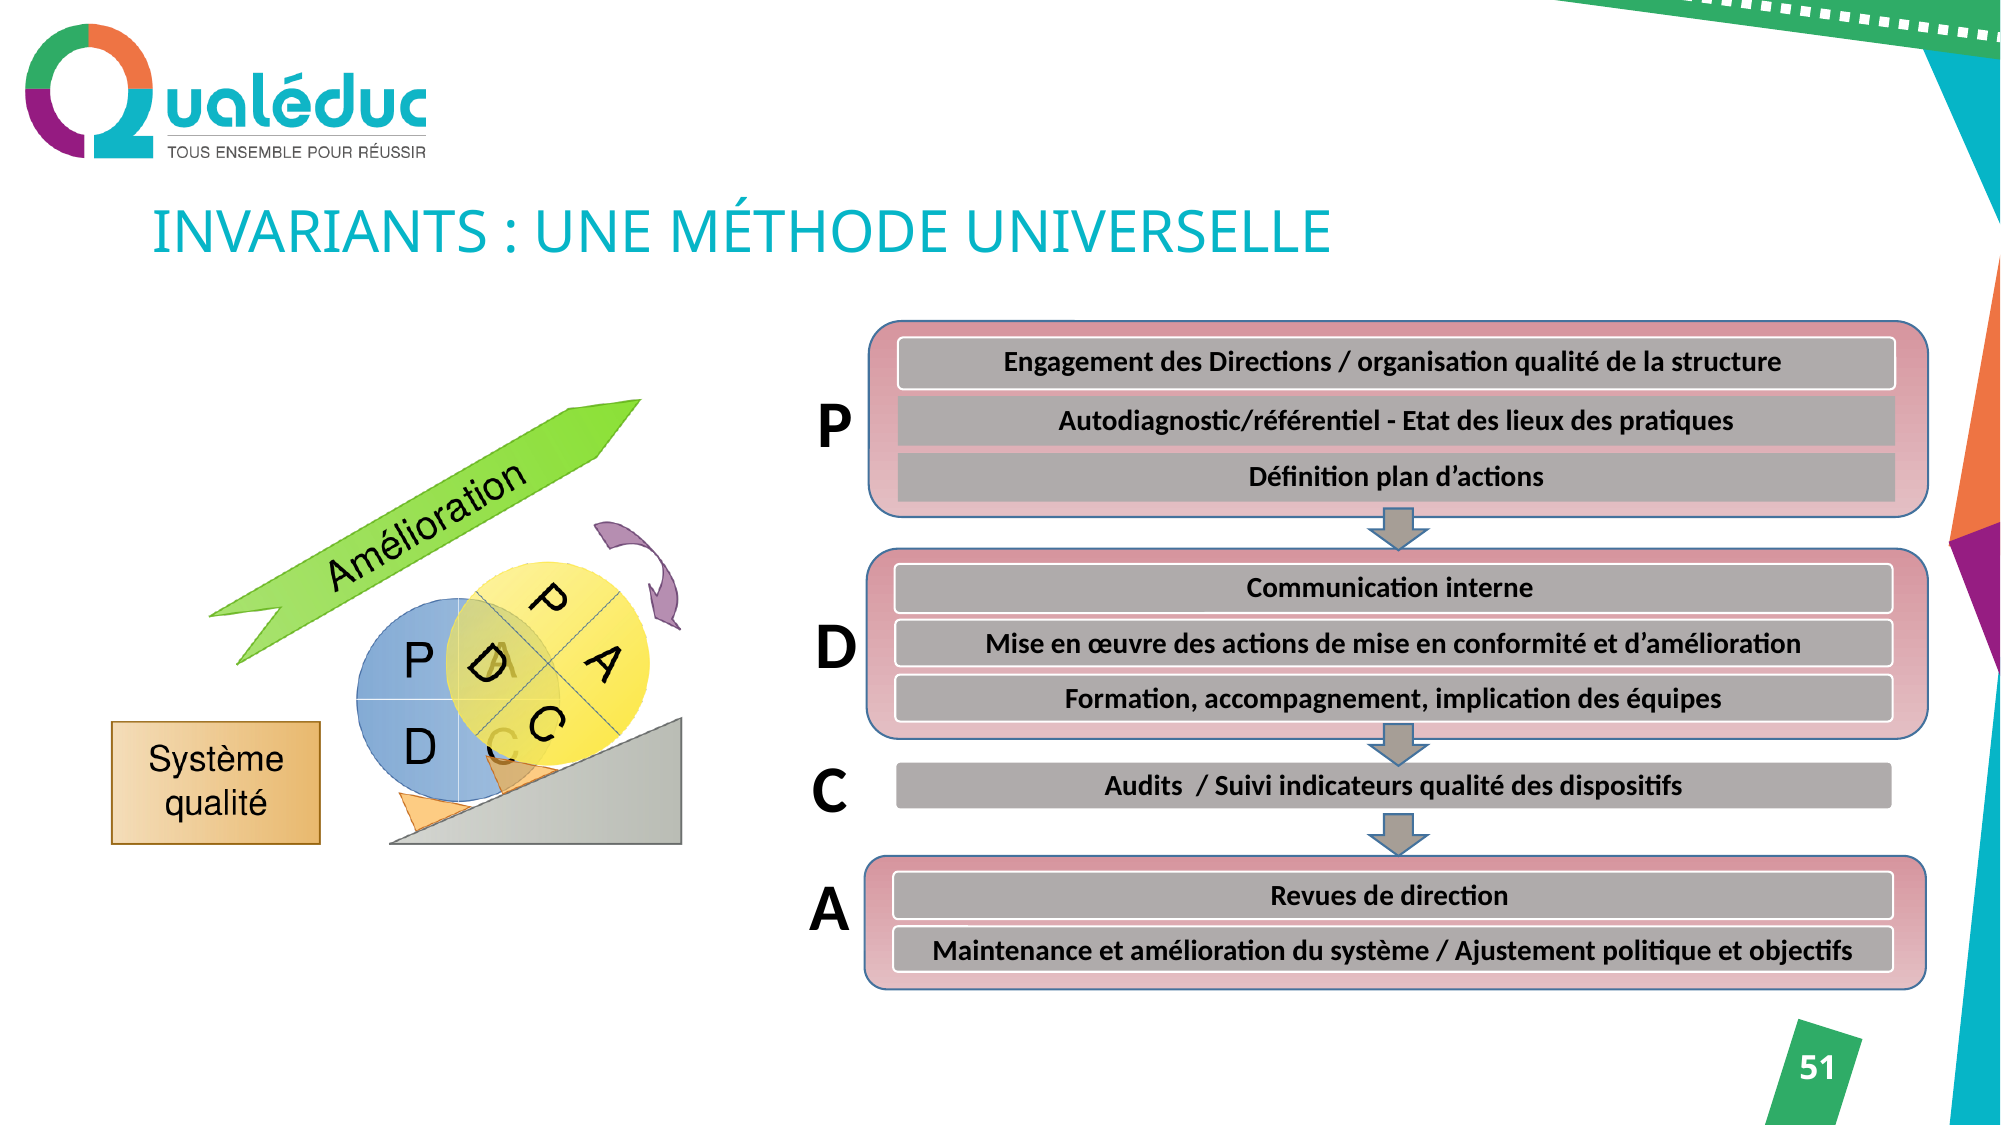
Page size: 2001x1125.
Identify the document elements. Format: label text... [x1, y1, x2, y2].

text_box Audits / Suivi indicateurs qualité des dispositifs [894, 760, 1894, 811]
text_box Autodiagnostic/référentiel - Etat des lieux des pratiques [897, 396, 1896, 446]
text_box Revues de direction [892, 870, 1895, 921]
text_box [1366, 813, 1431, 858]
text_box [865, 547, 1929, 740]
text_box [863, 854, 1927, 991]
text_box D [800, 594, 865, 690]
text_box Maintenance et amélioration du système / Ajustement politique et objectifs [892, 925, 1895, 973]
text_box Définition plan d’actions [897, 453, 1896, 502]
text_box [867, 319, 1930, 519]
picture [79, 372, 719, 874]
text_box Mise en œuvre des actions de mise en conformité et d’amélioration [894, 618, 1894, 668]
text_box Formation, accompagnement, implication des équipes [894, 673, 1894, 723]
picture [20, 21, 431, 163]
text_box [1366, 723, 1431, 768]
text_box P [798, 373, 867, 469]
text_box Communication interne [893, 562, 1894, 615]
text_box Engagement des Directions / organisation qualité de la structure [896, 336, 1897, 391]
text_box A [792, 855, 867, 951]
text_box [1366, 507, 1431, 552]
title Invariants : Une méthode universelle [137, 124, 1863, 343]
slide_number 51 [1774, 1035, 1863, 1103]
text_box C [792, 738, 867, 834]
